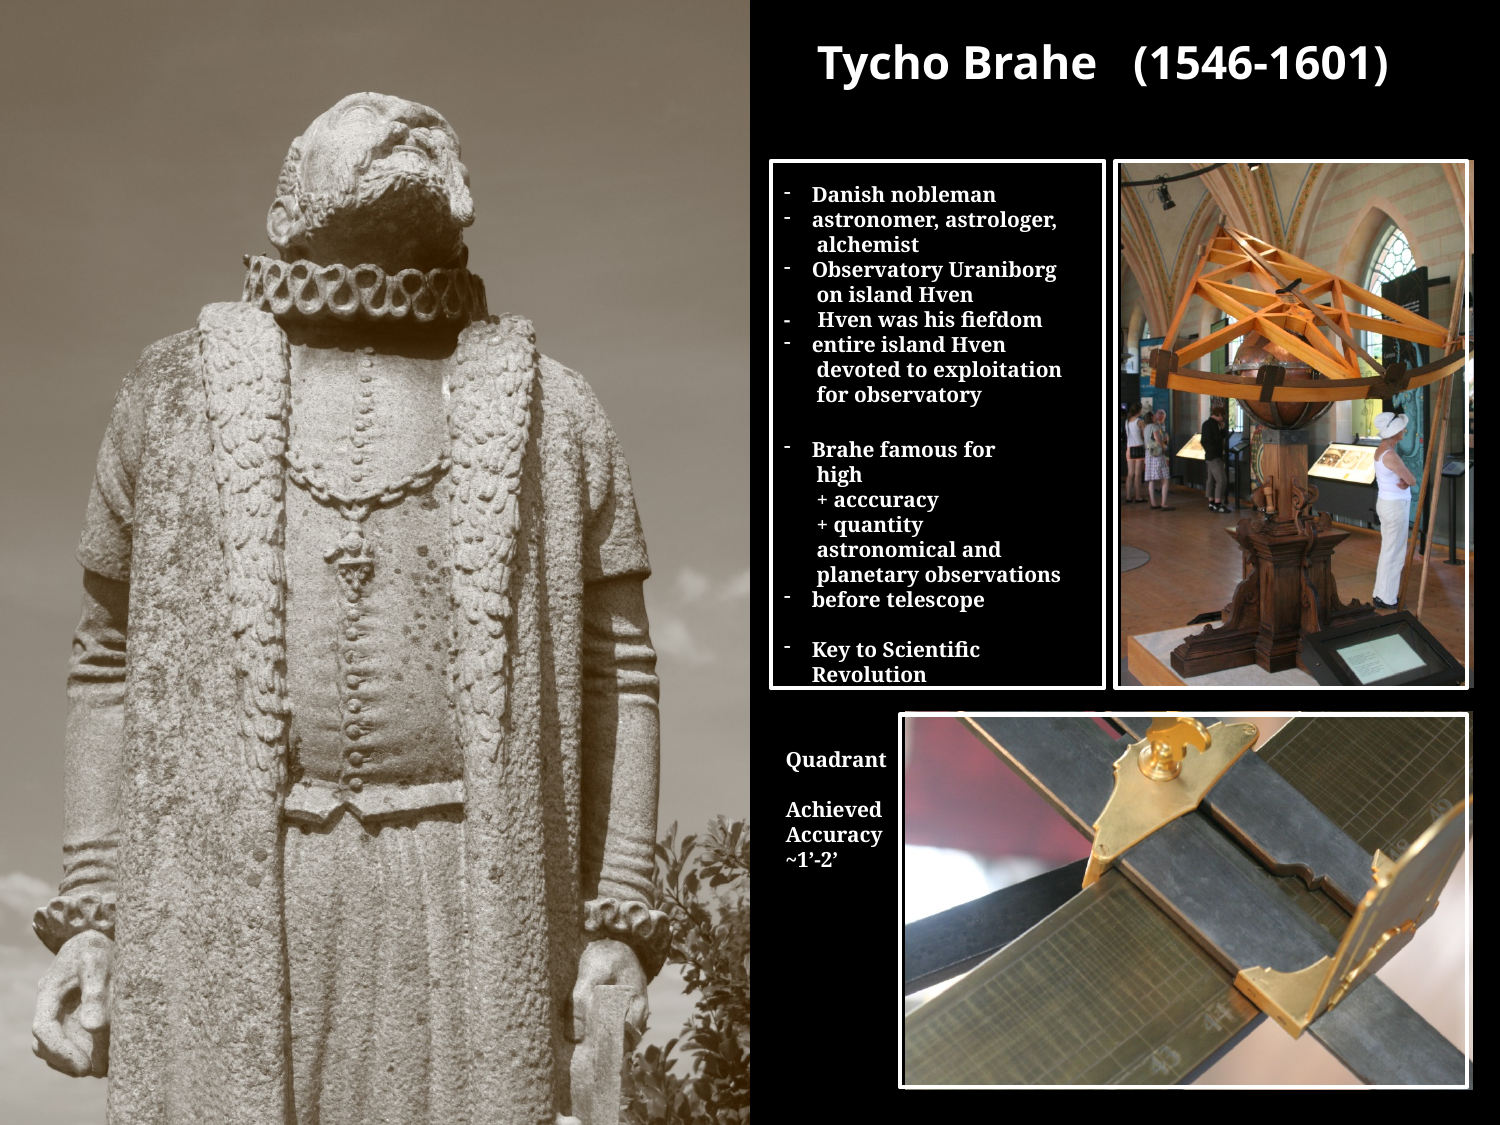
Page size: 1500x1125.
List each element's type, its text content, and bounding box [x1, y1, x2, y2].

text_box [898, 712, 905, 739]
picture [1121, 160, 1474, 689]
text_box Quadrant Achieved Accuracy ~1’-2’ [792, 739, 905, 880]
text_box Tycho Brahe (1546-1601) [802, 26, 1461, 97]
text_box Danish nobleman astronomer, astrologer, alchemist Observatory Uraniborg on island Hven - Hven was his fiefdom entire island Hven devoted to exploitation for observatory Brahe famous for high + acccuracy + quantity astronomical and planetary observations before telescope Key to Scientific Revolution [792, 174, 1112, 694]
picture [905, 711, 1473, 1091]
picture [0, 0, 750, 1125]
text_box [792, 159, 1106, 690]
text_box [1113, 159, 1469, 690]
text_box [898, 880, 905, 1089]
